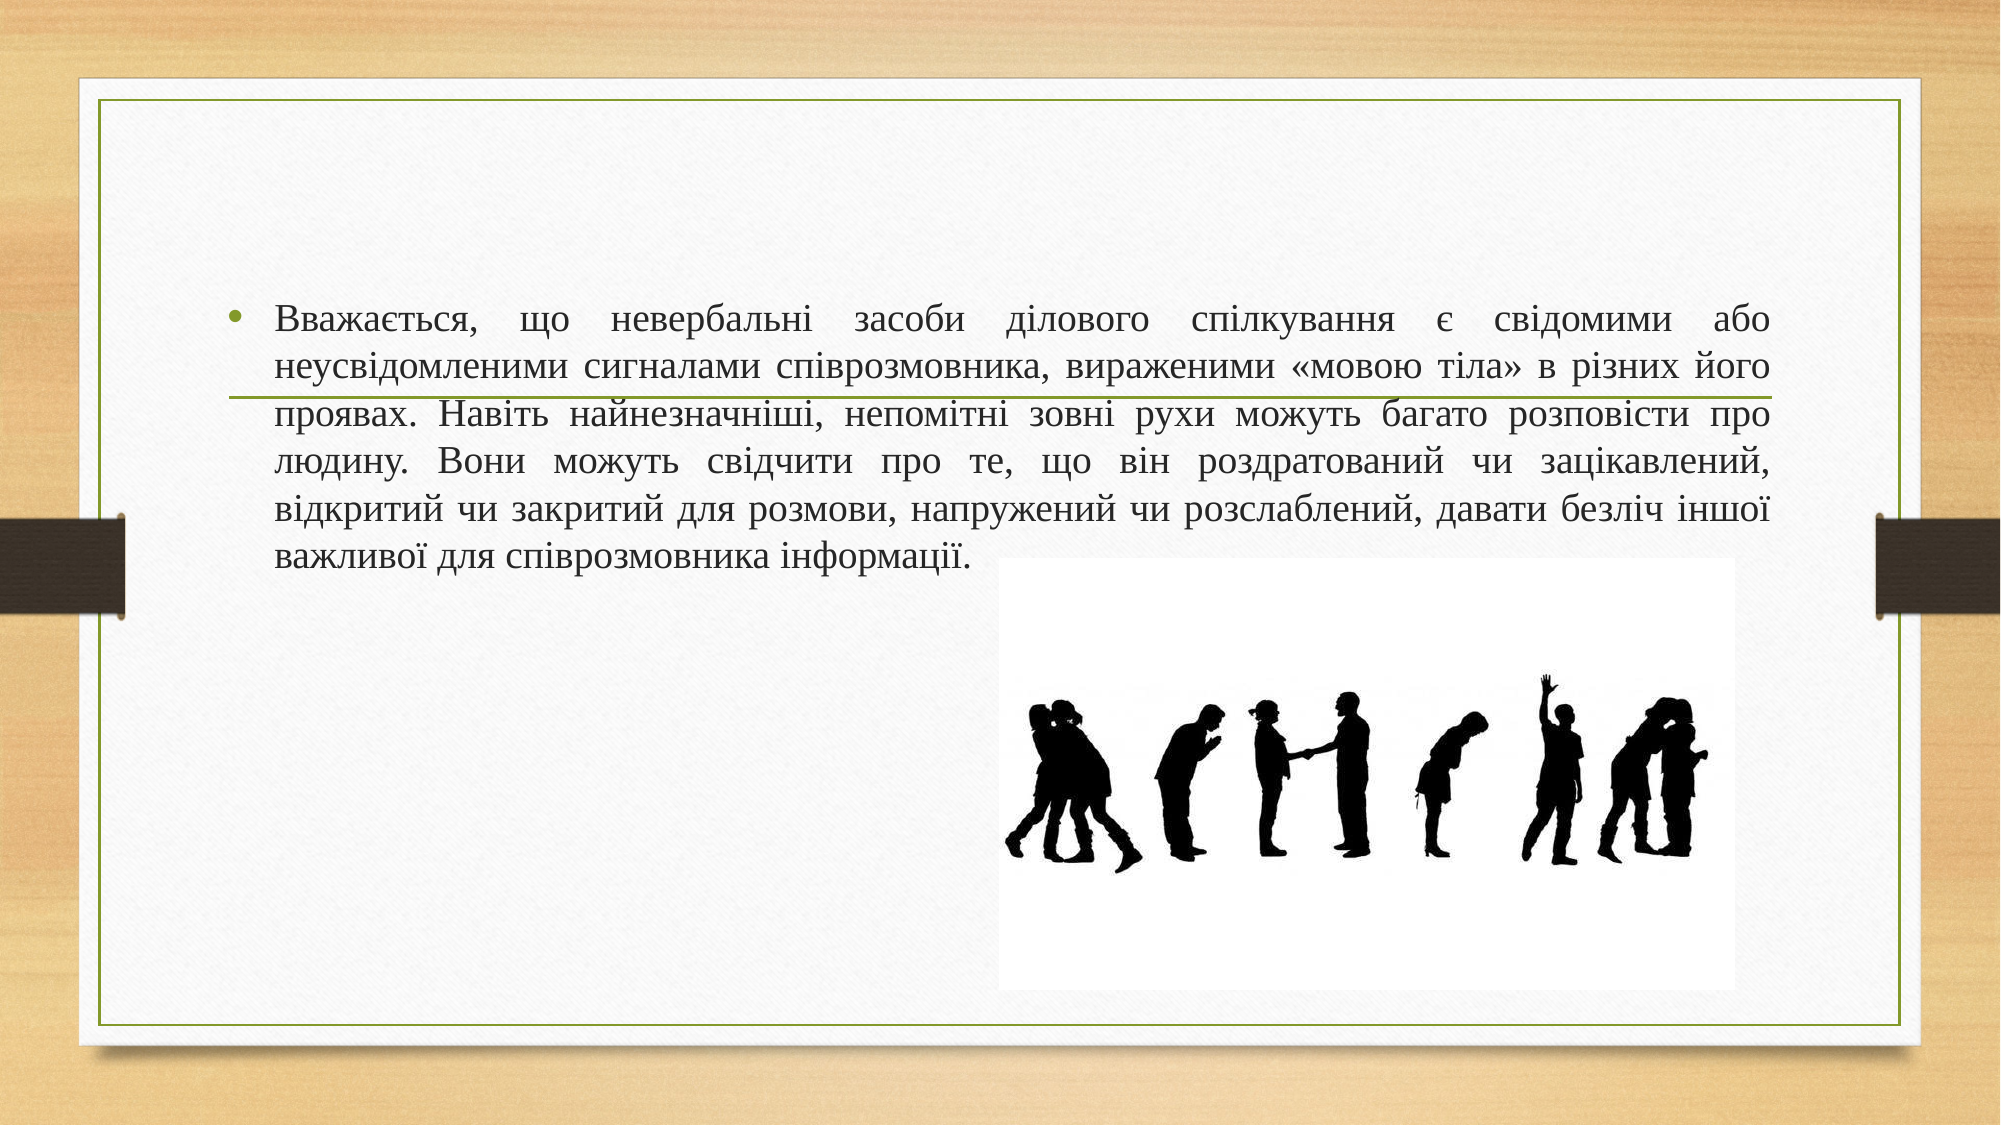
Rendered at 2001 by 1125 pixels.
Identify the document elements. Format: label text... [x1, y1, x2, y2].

list Вважається, що невербальні засоби ділового спілкування є свідомими або неусвідомленими сигналами співрозмовника, вираженими «мовою тіла» в різних його проявах. Навіть найнезначніші, непомітні зовні рухи можуть багато розповісти про людину. Вони можуть свідчити про те, що він роздратований чи зацікавлений, відкритий чи закритий для розмови, напружений чи розслаблений, давати безліч іншої важливої ​​для співрозмовника інформації. [212, 284, 1788, 990]
picture [0, 0, 2001, 1125]
